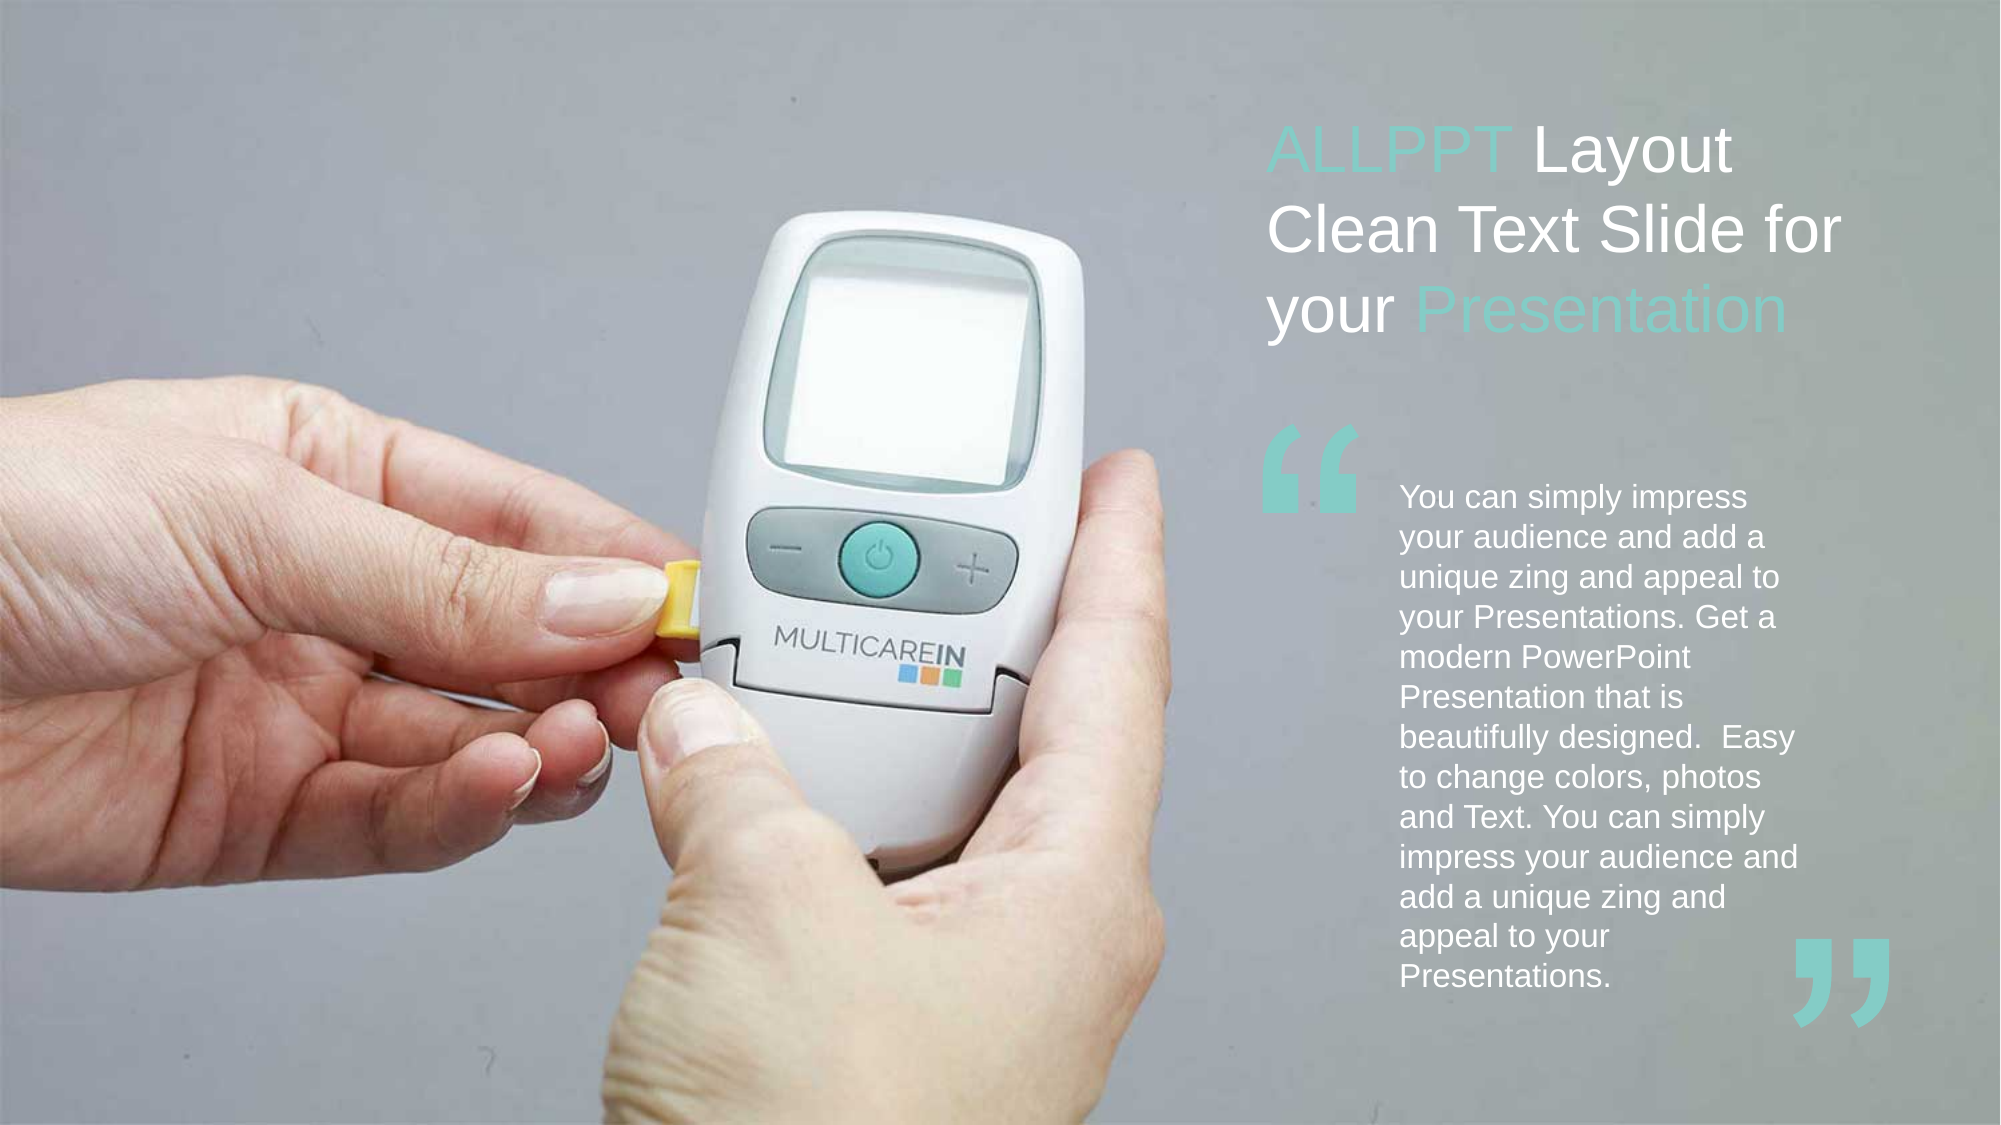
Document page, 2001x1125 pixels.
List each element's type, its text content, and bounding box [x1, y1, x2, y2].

picture [0, 0, 2001, 1125]
text_box ALLPPT Layout Clean Text Slide for your Presentation [1251, 98, 1872, 354]
text_box You can simply impress your audience and add a unique zing and appeal to your Presentations. Get a modern PowerPoint Presentation that is beautifully designed. Easy to change colors, photos and Text. You can simply impress your audience and add a unique zing and appeal to your Presentations. [1384, 468, 1816, 1002]
text_box [1319, 422, 1361, 514]
text_box [1848, 937, 1891, 1030]
text_box [1261, 422, 1303, 514]
text_box [1791, 937, 1833, 1030]
